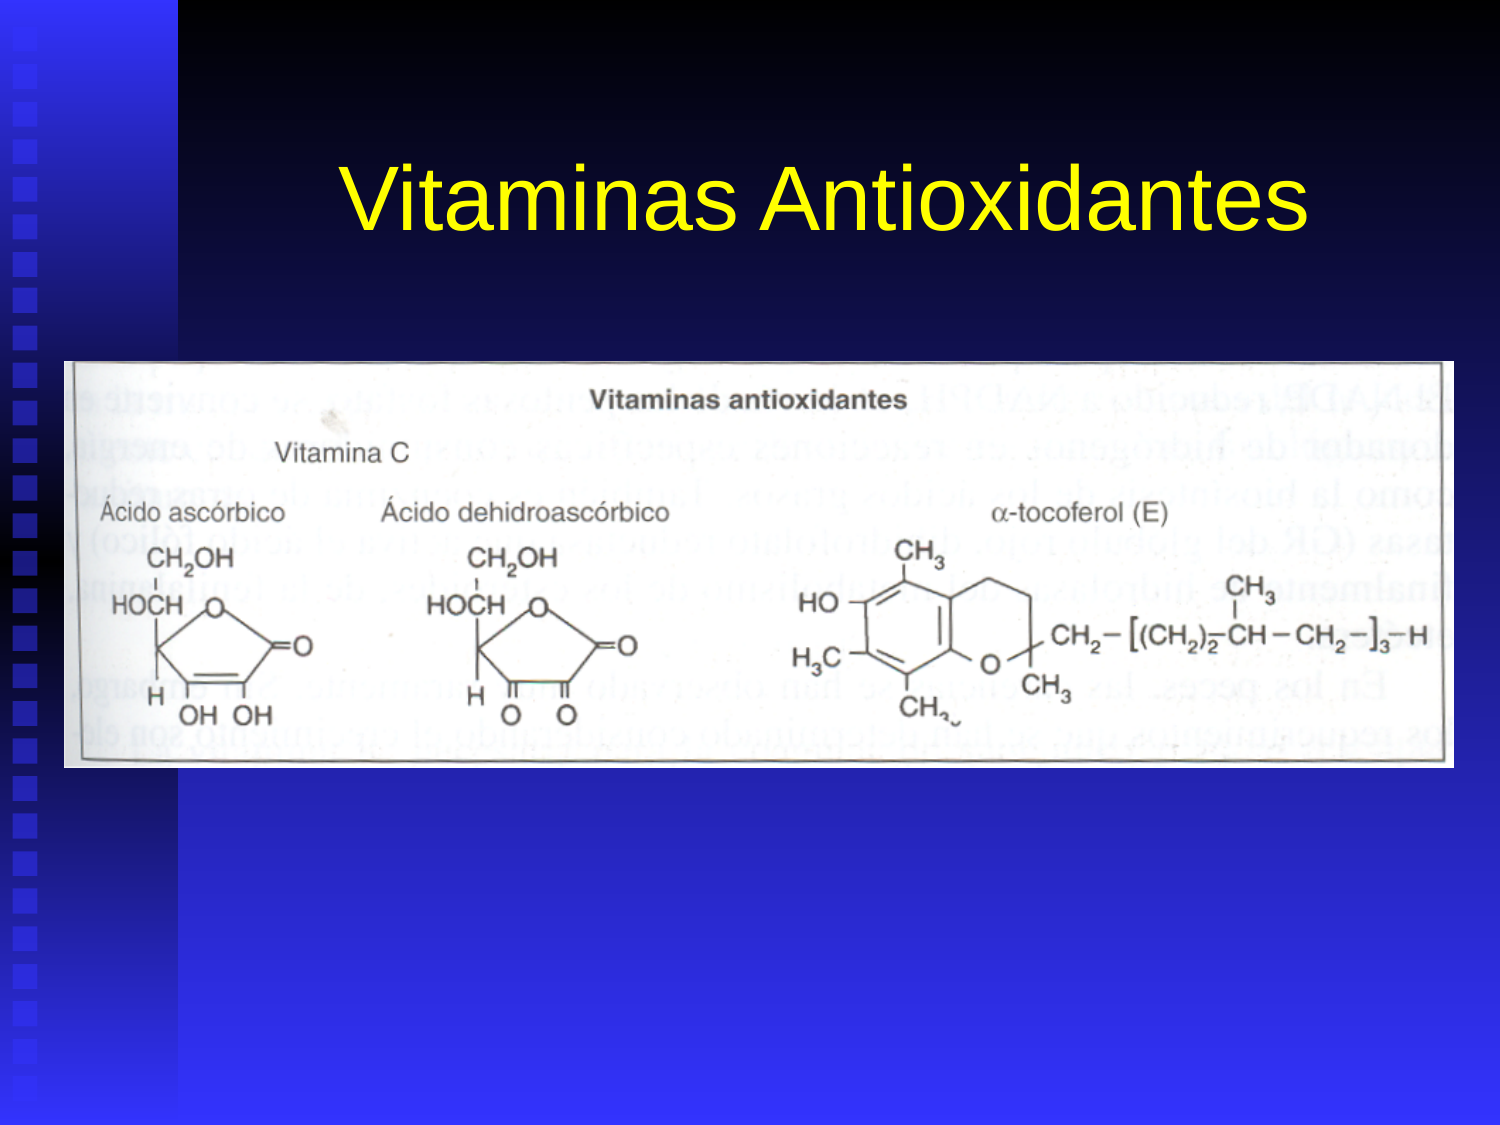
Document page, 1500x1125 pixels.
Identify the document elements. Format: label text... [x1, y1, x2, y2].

picture [64, 361, 1454, 768]
title Vitaminas Antioxidantes [187, 99, 1463, 288]
